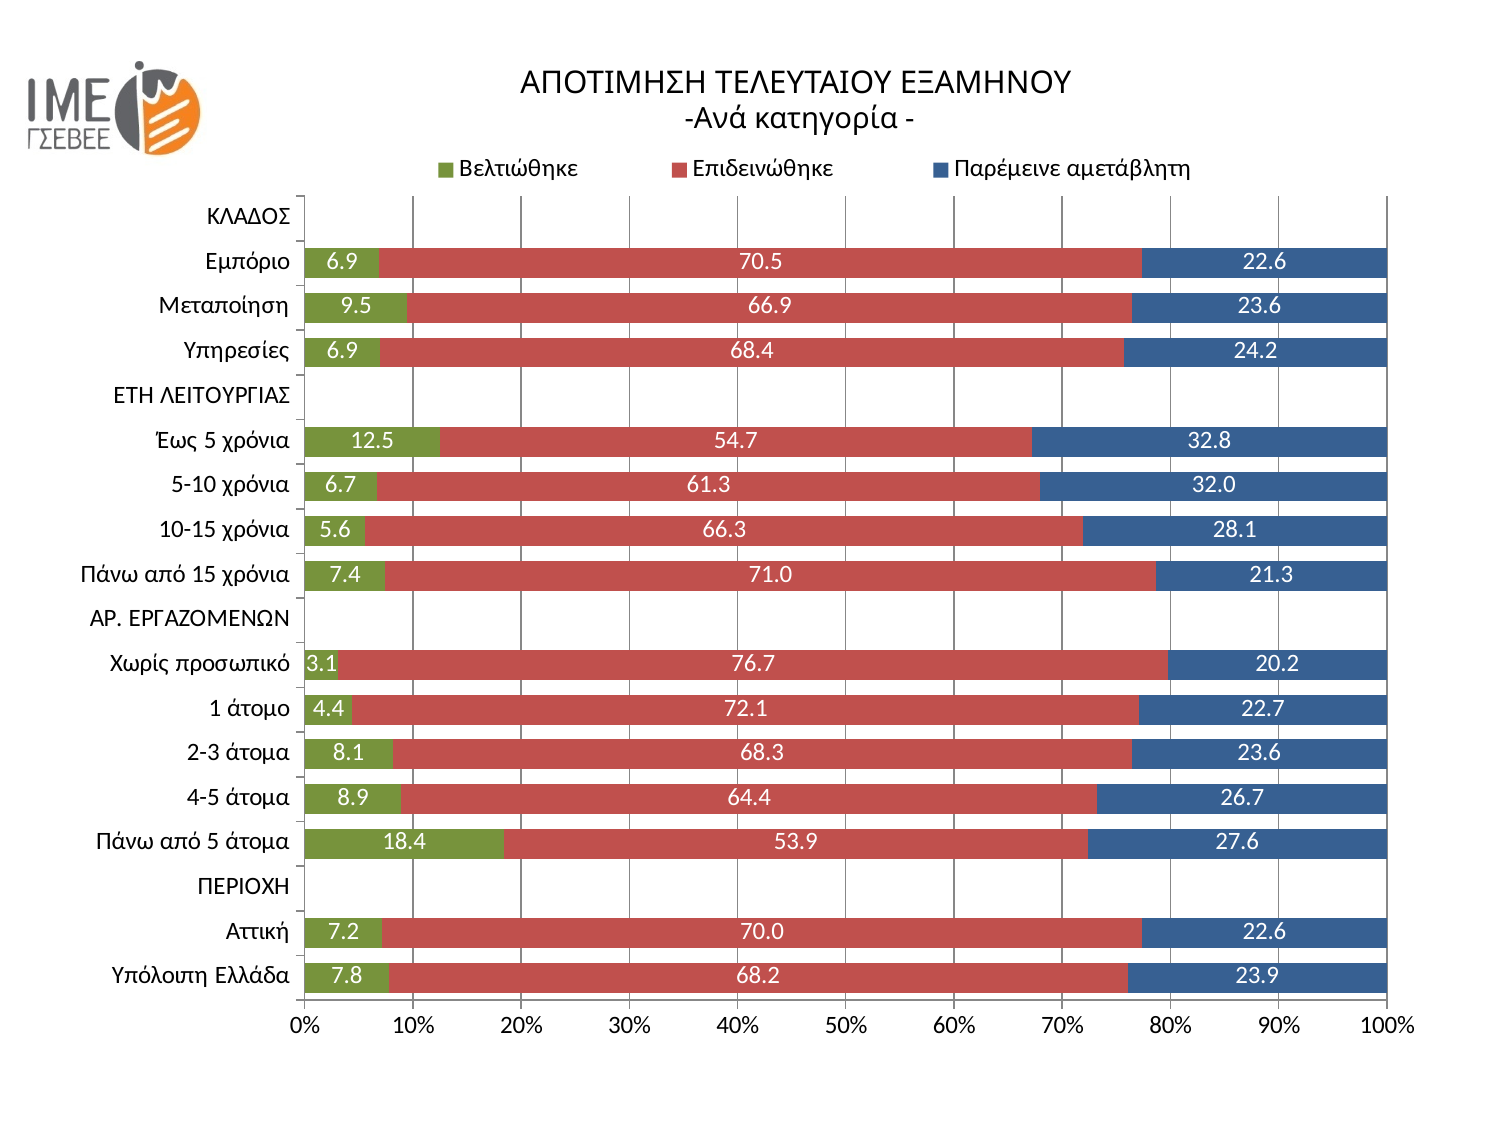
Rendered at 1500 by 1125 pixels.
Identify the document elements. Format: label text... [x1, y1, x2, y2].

chart [52, 148, 1448, 1059]
title ΑΠΟΤΙΜΗΣΗ ΤΕΛΕΥΤΑΙΟΥ ΕΞΑΜΗΝΟΥ -Ανά κατηγορία - [187, 54, 1406, 136]
picture [17, 44, 207, 177]
